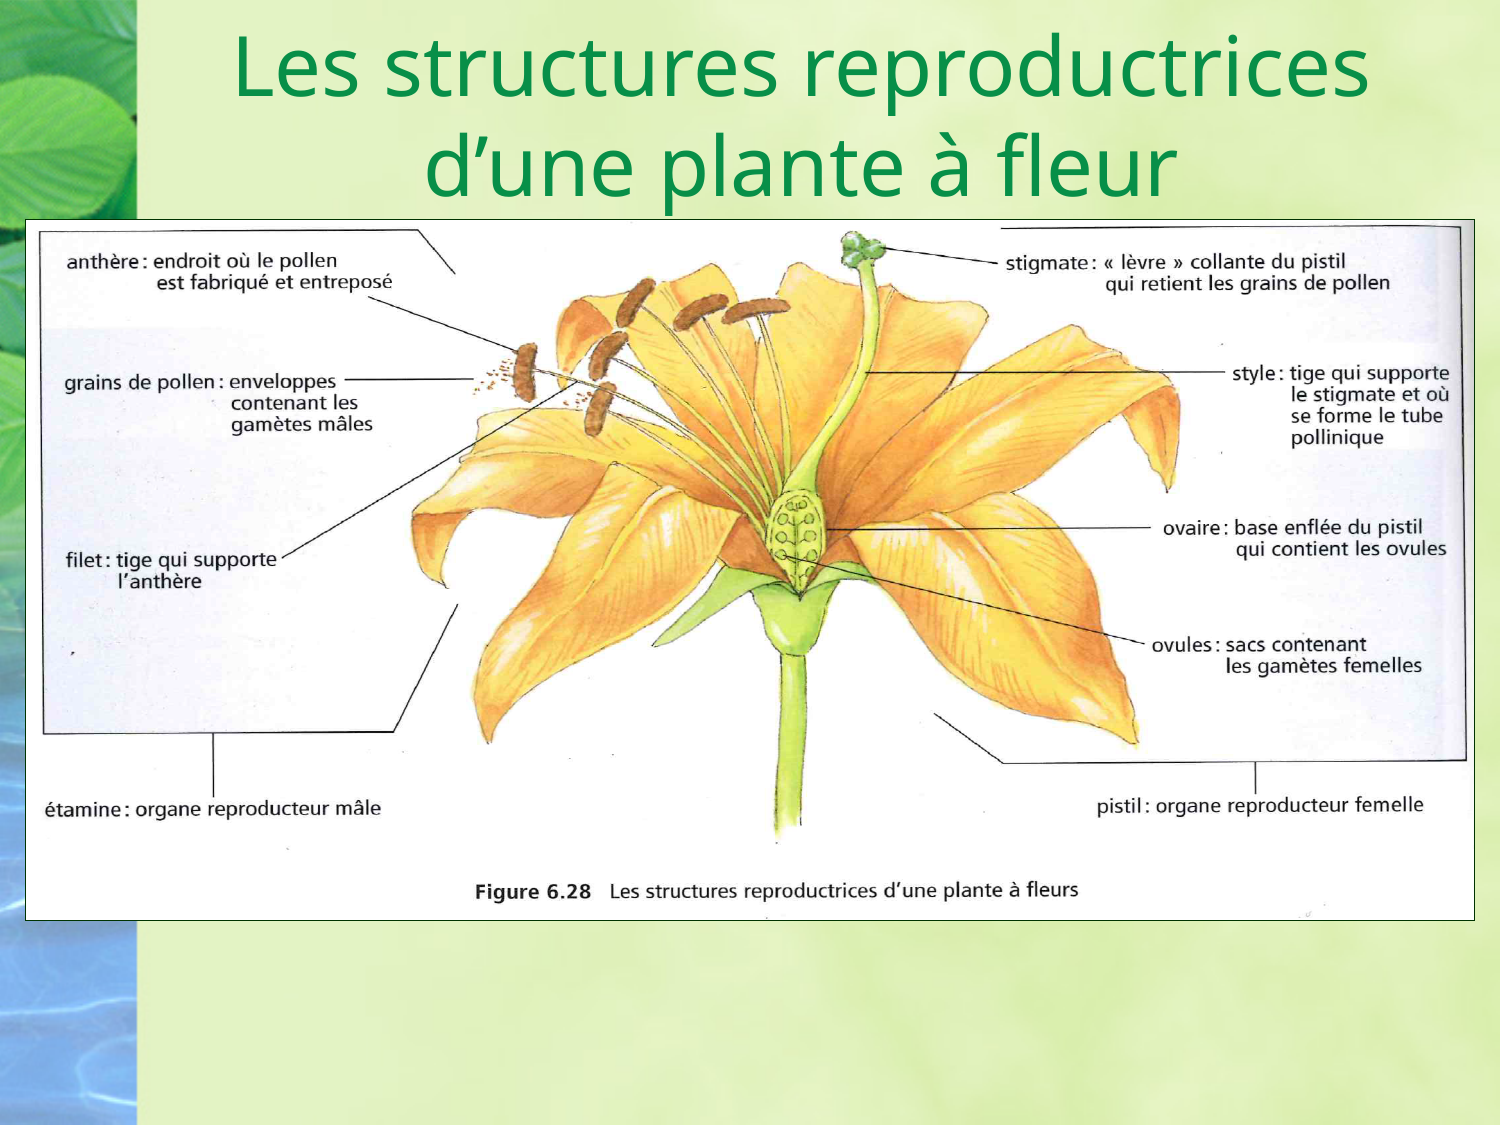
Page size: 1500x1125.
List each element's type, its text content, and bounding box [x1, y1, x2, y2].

title Les structures reproductrices d’une plante à fleur [183, 19, 1421, 207]
picture [0, 0, 1500, 1125]
